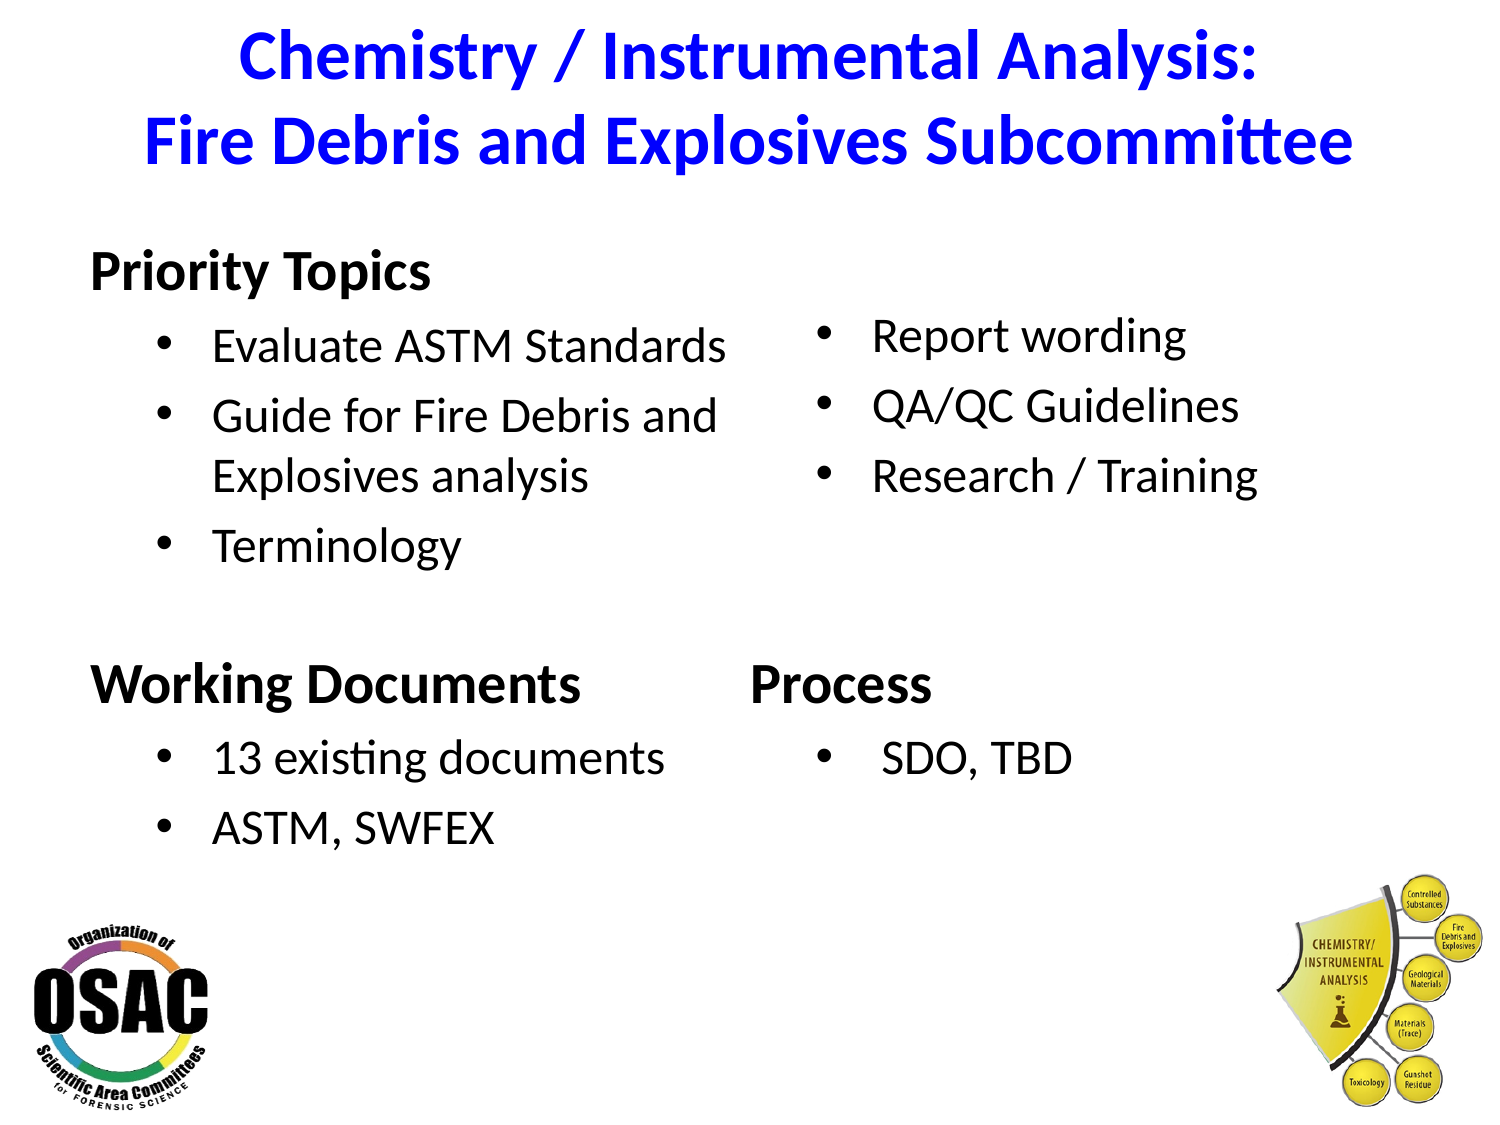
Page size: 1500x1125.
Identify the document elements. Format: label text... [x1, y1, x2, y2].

text_box Working Documents 13 existing documents ASTM, SWFEX Process SDO, TBD [74, 637, 1425, 1013]
picture [15, 912, 226, 1113]
picture [1274, 872, 1488, 1113]
list Priority Topics Evaluate ASTM Standards Guide for Fire Debris and Explosives analysis Terminology Report wording QA/QC Guidelines Research / Training [75, 224, 1425, 600]
title Chemistry / Instrumental Analysis: Fire Debris and Explosives Subcommittee [37, 0, 1463, 188]
